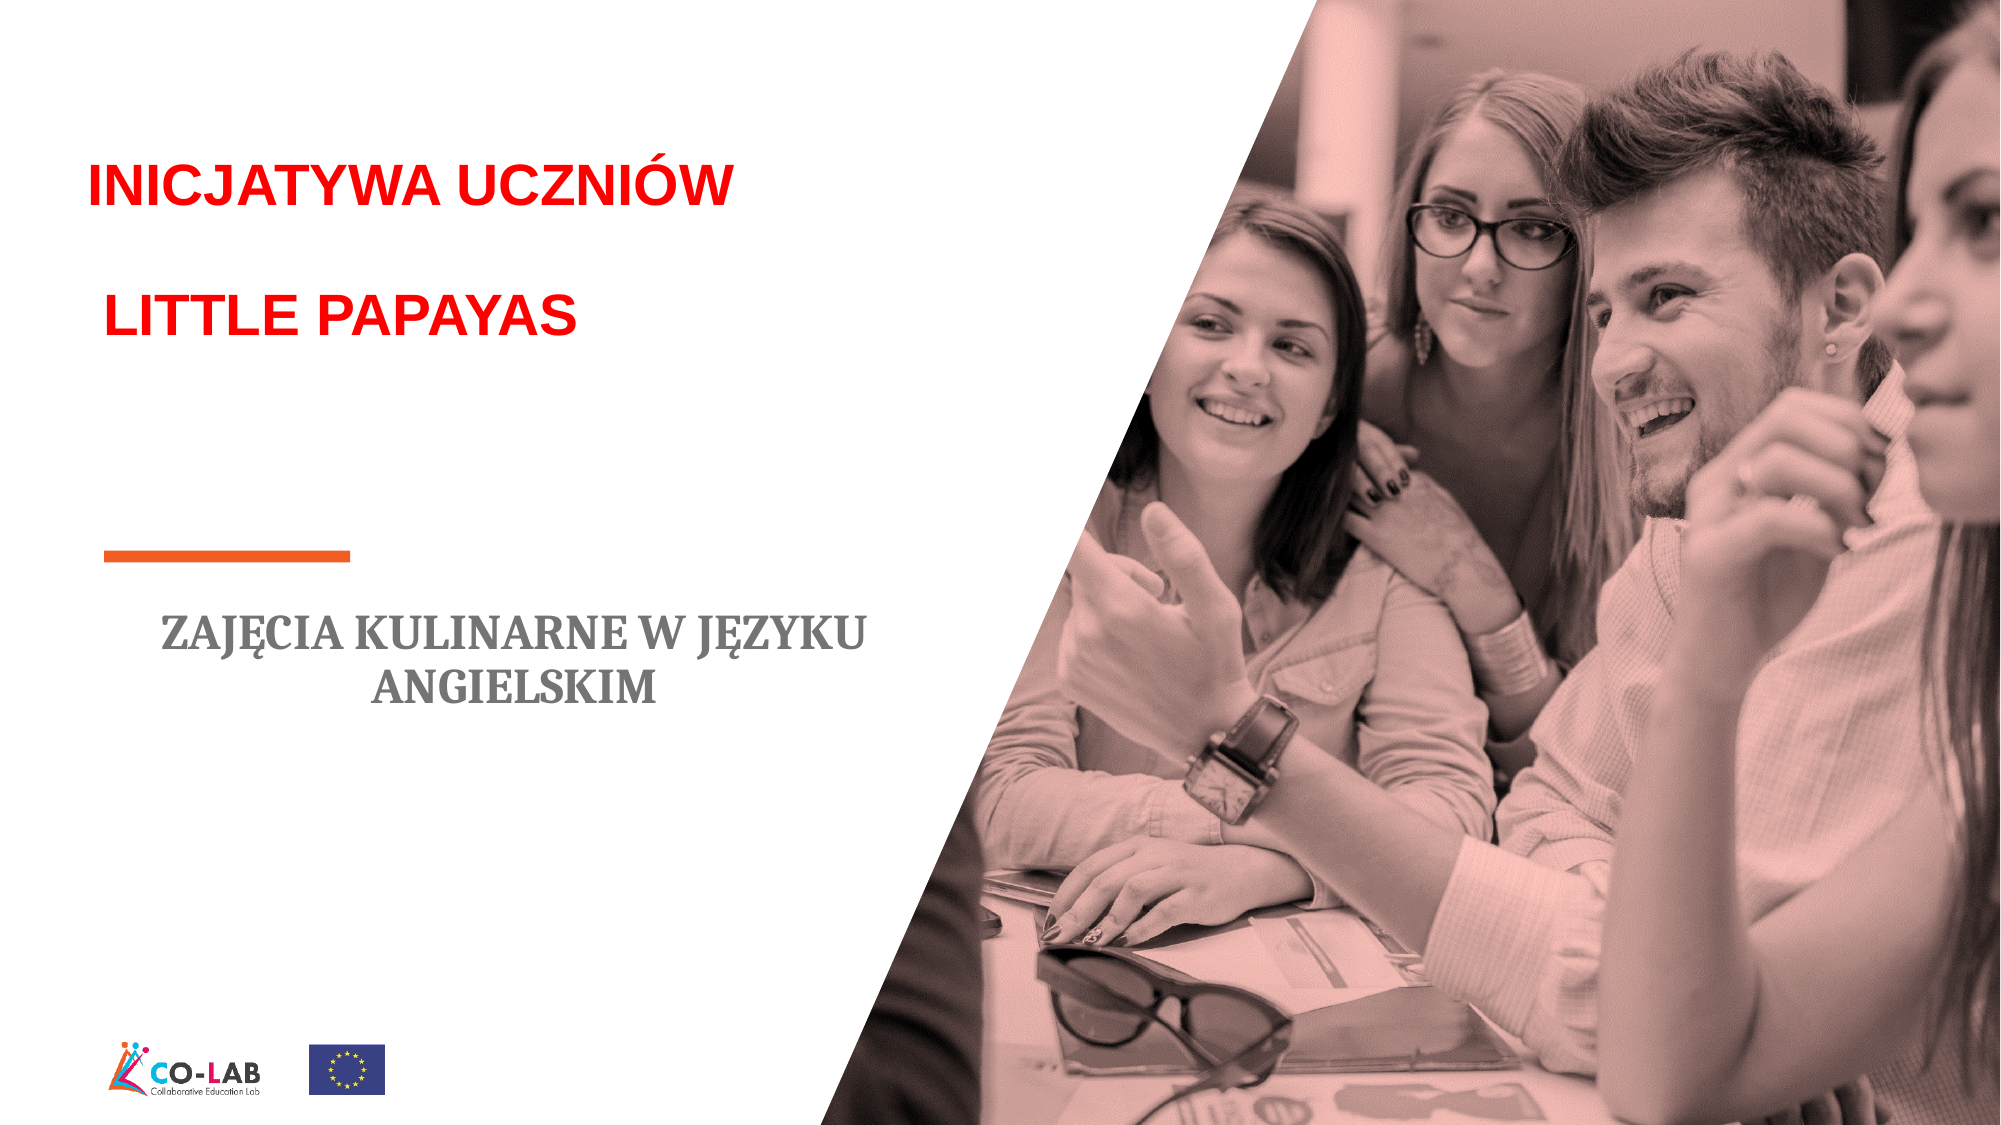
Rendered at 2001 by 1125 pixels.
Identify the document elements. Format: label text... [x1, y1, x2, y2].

text_box INICJATYWA UCZNIÓW [72, 139, 1425, 225]
list ZAJĘCIA KULINARNE W JĘZYKU ANGIELSKIM [103, 598, 926, 952]
text_box LITTLE PAPAYAS [88, 269, 1089, 400]
picture [309, 1044, 385, 1095]
picture [103, 1027, 271, 1112]
